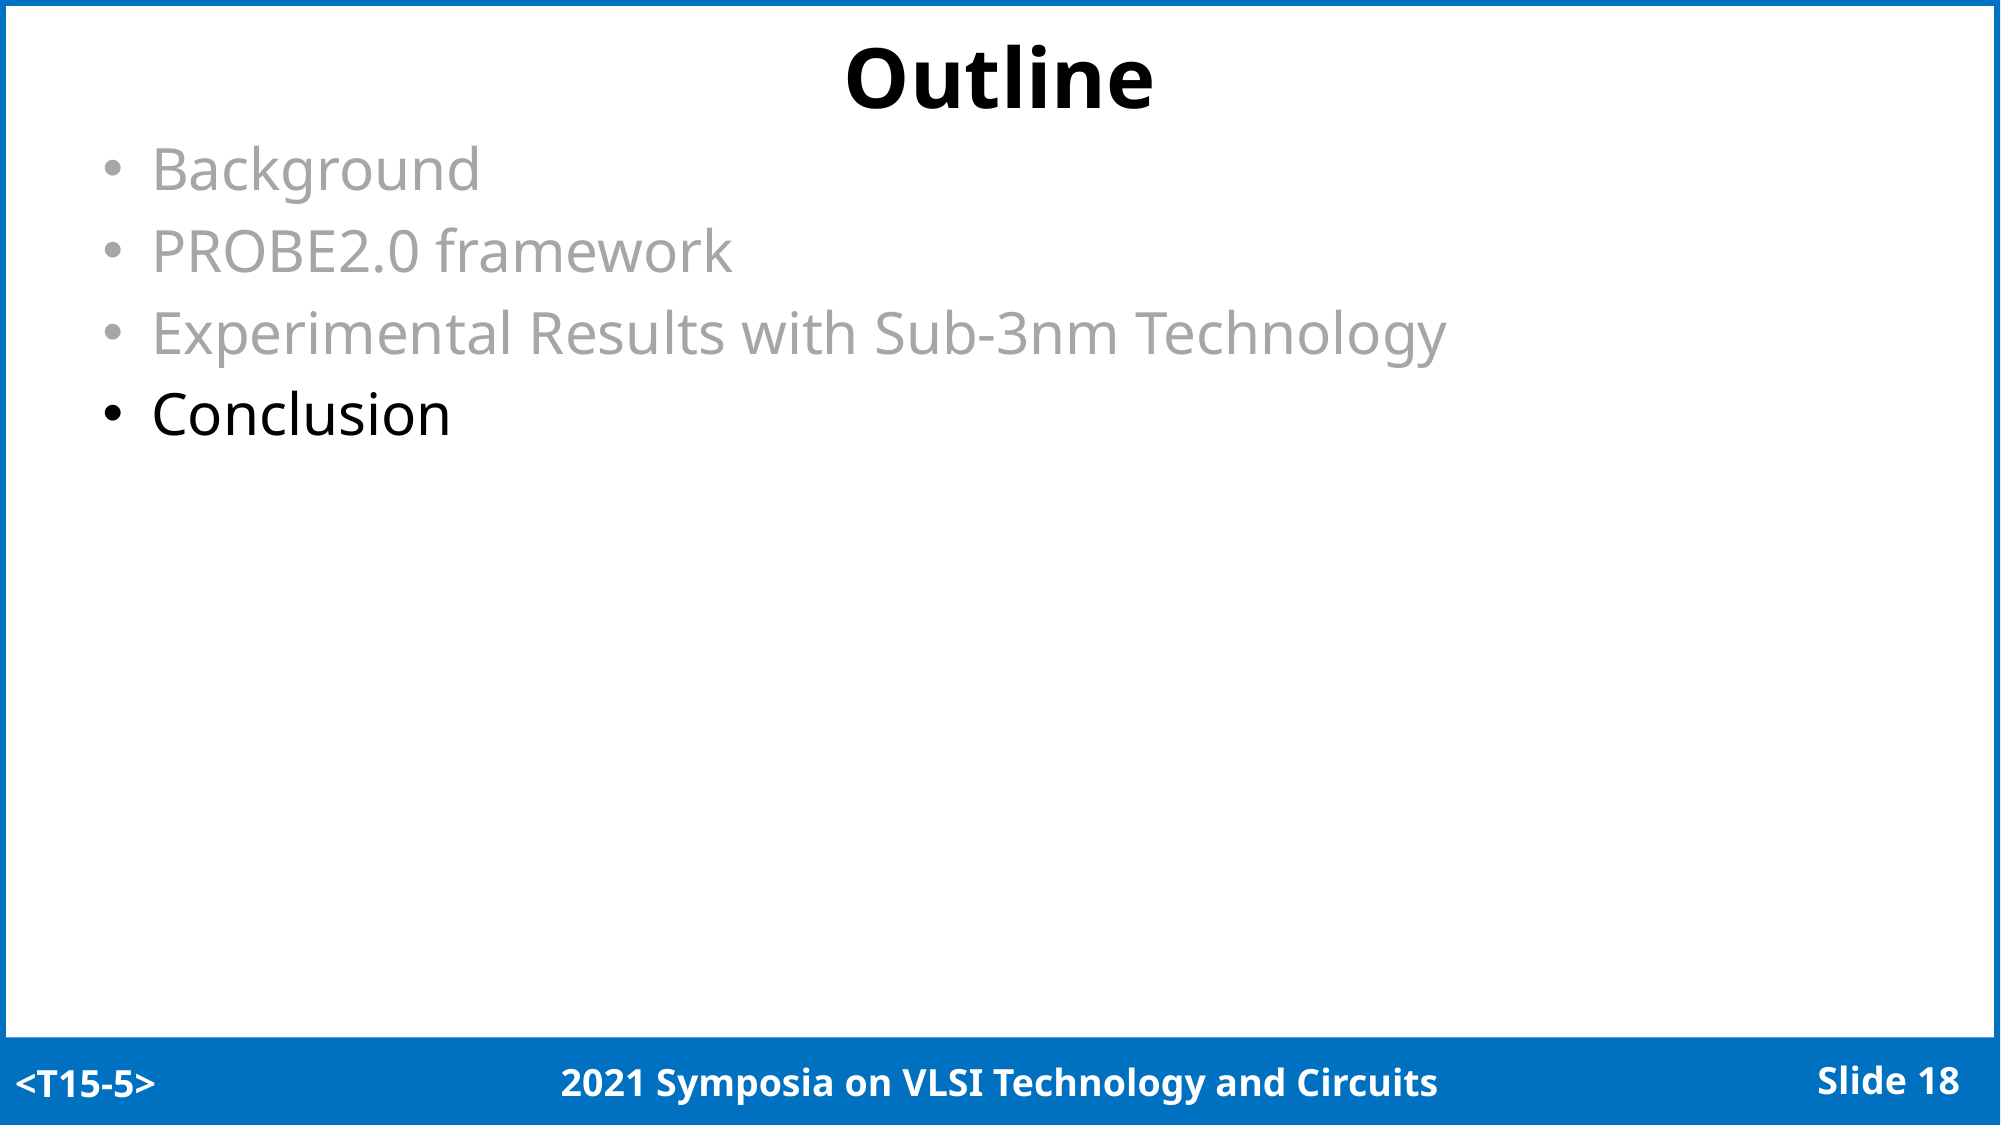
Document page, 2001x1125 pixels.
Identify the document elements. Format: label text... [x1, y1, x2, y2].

list Background PROBE2.0 framework Experimental Results with Sub-3nm Technology Conclusion [87, 125, 1917, 1025]
slide_number Slide 17 [1441, 1052, 1975, 1113]
title Outline [33, 24, 1967, 125]
slide_number <T15-5> [0, 1052, 625, 1113]
